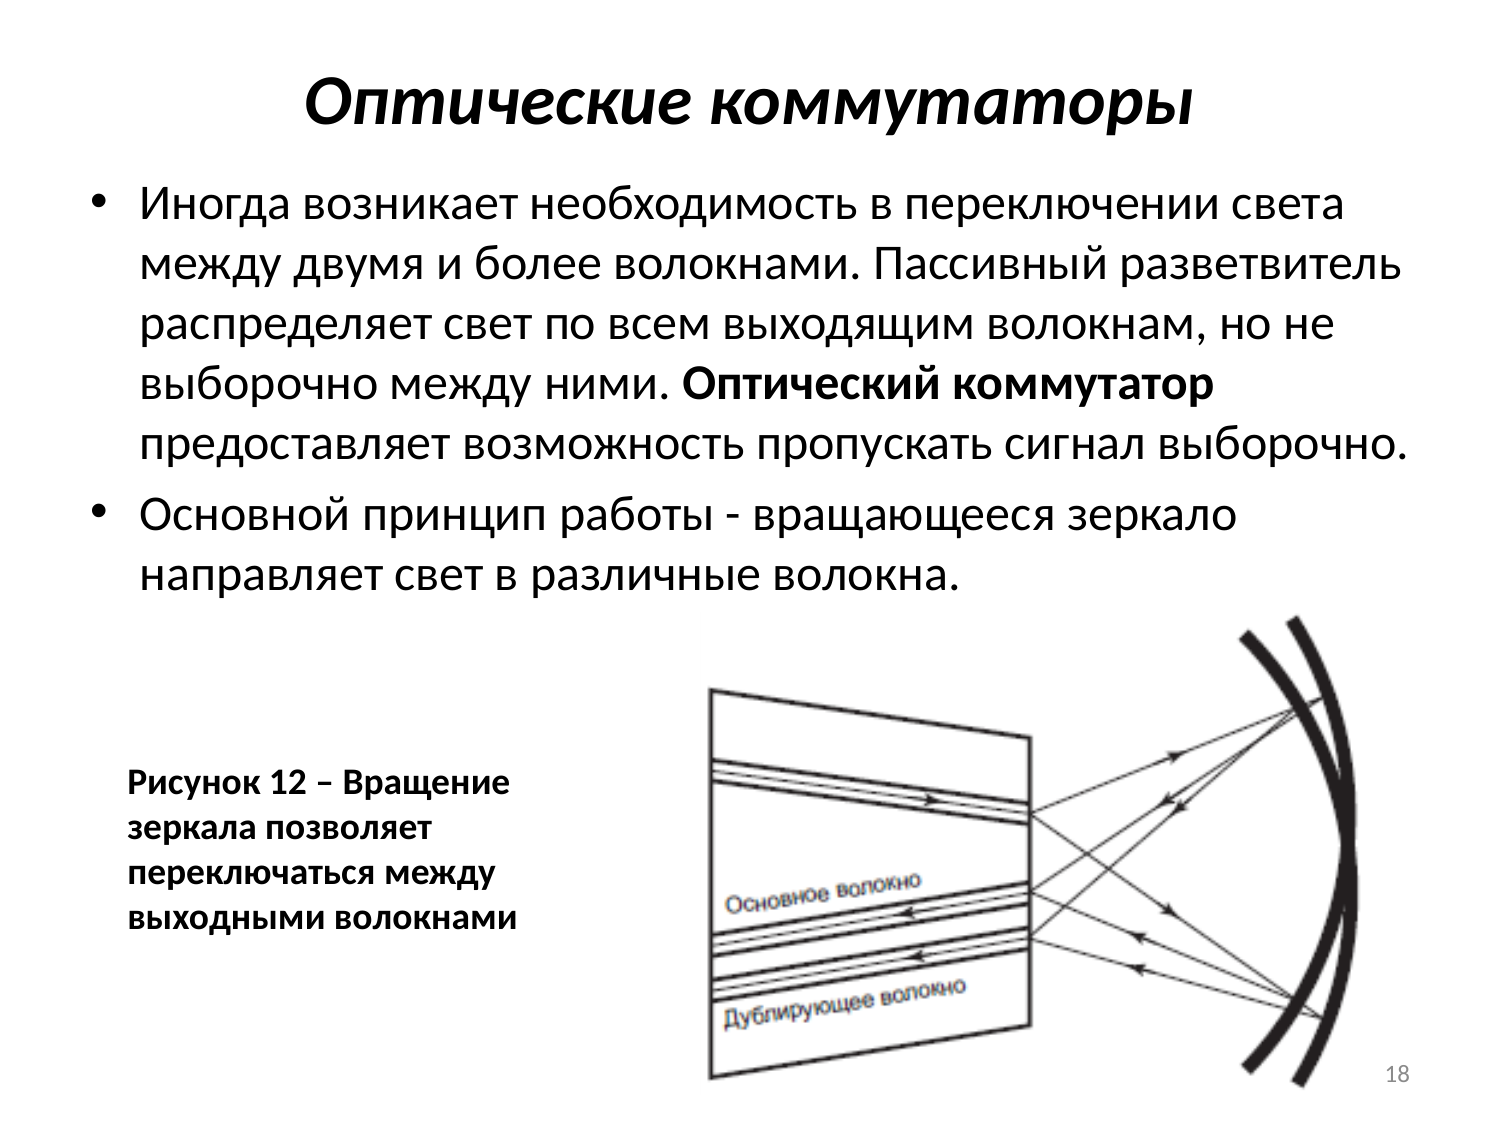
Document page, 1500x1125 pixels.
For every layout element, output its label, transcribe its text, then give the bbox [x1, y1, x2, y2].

text_box Рисунок 12 – Вращение зеркала позволяет переключаться между выходными волокнами [112, 749, 663, 945]
list Иногда возникает необходимость в переключении света между двумя и более волокнами. Пассивный разветвитель распределяет свет по всем выходящим волокнам, но не выборочно между ними. Оптический коммутатор предоставляет возможность пропускать сигнал выборочно. Основной принцип работы - вращающееся зеркало направляет свет в различные волокна. [75, 162, 1425, 663]
slide_number 18 [1360, 1042, 1425, 1103]
title Оптические коммутаторы [75, 45, 1425, 162]
picture [699, 612, 1363, 1096]
